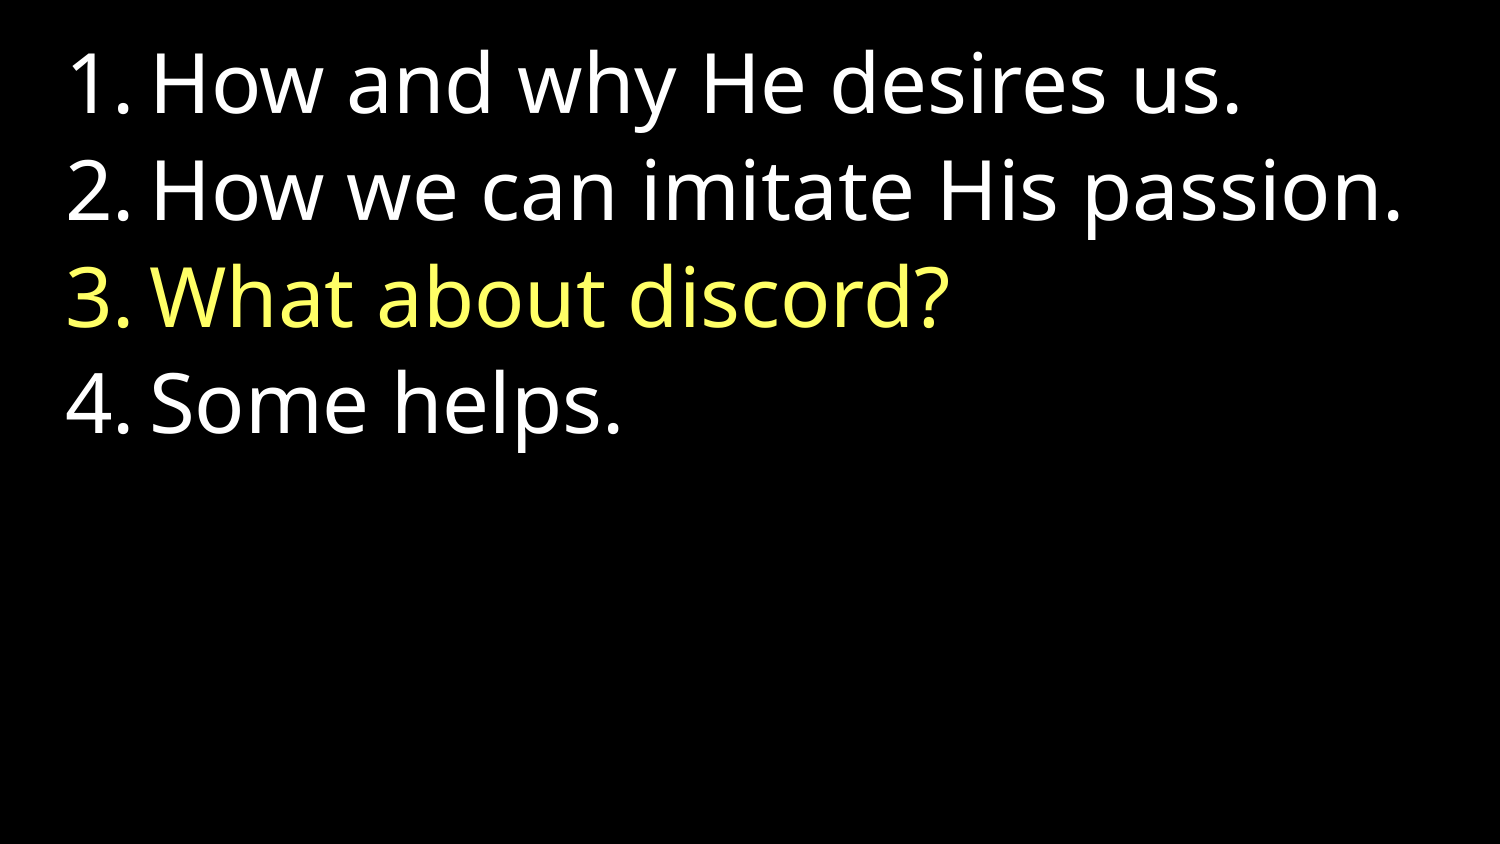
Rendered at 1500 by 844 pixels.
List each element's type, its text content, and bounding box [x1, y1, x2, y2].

subtitle How and why He desires us. How we can imitate His passion. What about discord? Some helps. [50, 34, 1450, 797]
